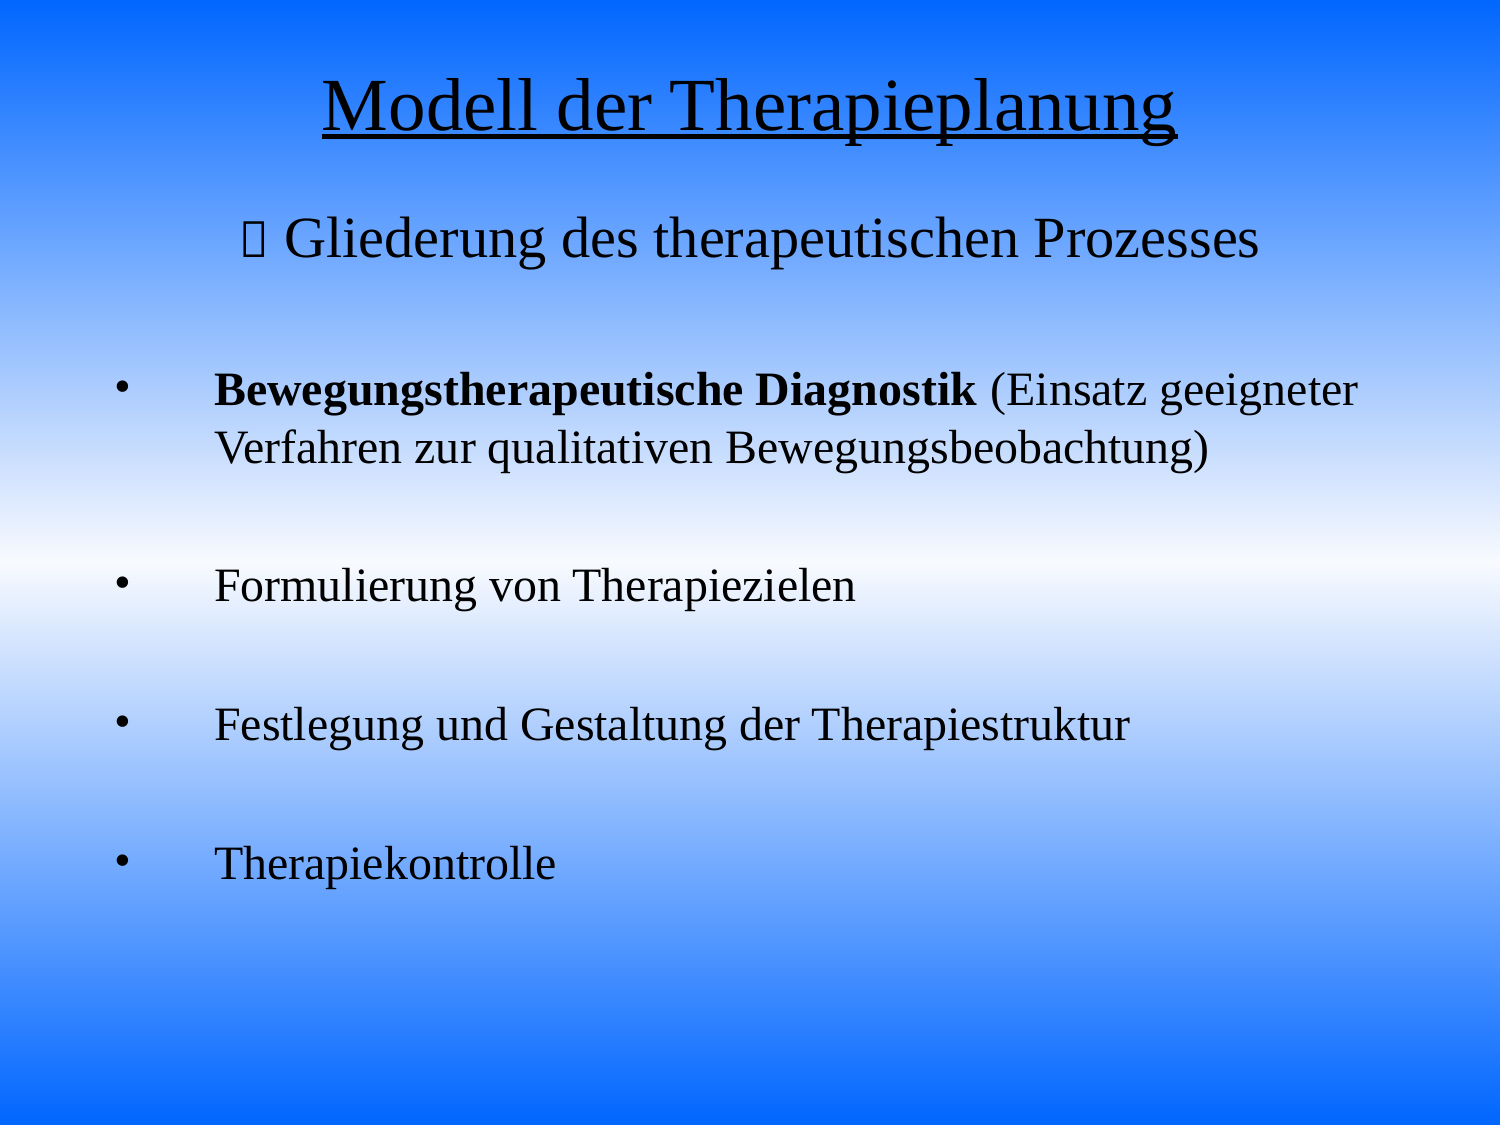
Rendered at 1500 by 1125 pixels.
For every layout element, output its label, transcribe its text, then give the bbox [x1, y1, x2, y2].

list Bewegungstherapeutische Diagnostik (Einsatz geeigneter Verfahren zur qualitativen Bewegungsbeobachtung)‏ Formulierung von Therapiezielen Festlegung und Gestaltung der Therapiestruktur Therapiekontrolle [99, 349, 1413, 1026]
title Modell der Therapieplanung  Gliederung des therapeutischen Prozesses [112, 0, 1388, 279]
